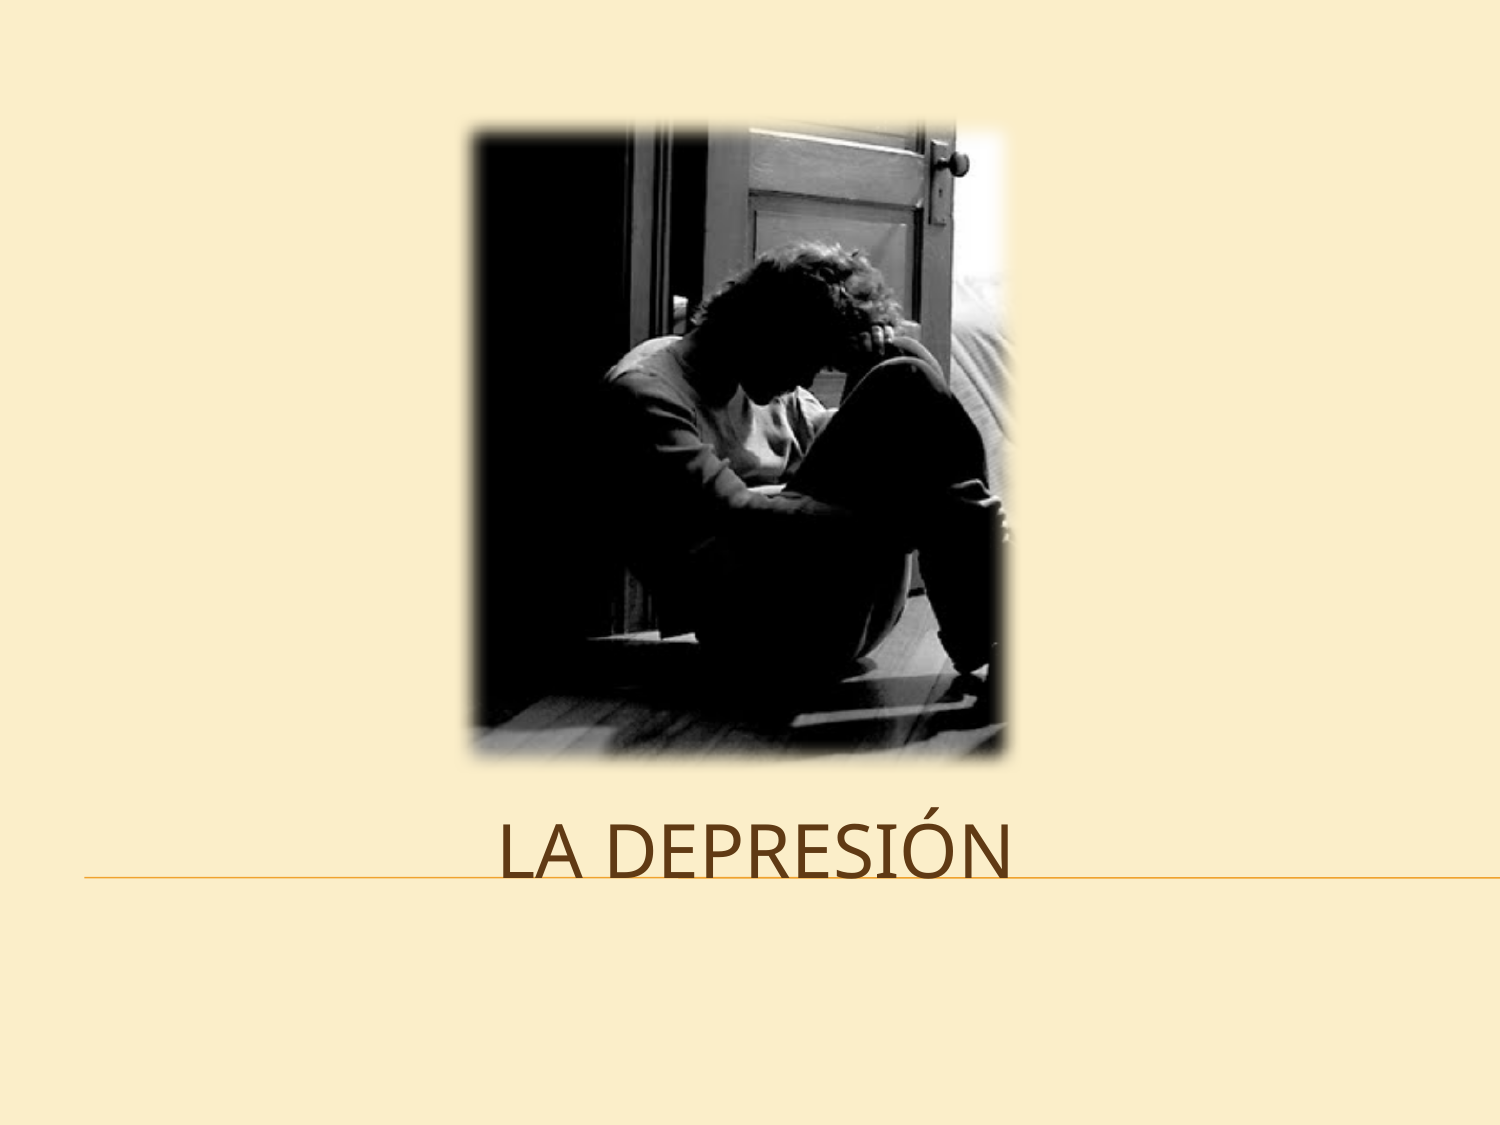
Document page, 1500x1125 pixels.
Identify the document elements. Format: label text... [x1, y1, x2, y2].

title LA DEPRESIÓN [62, 796, 1450, 997]
picture [454, 113, 1022, 775]
